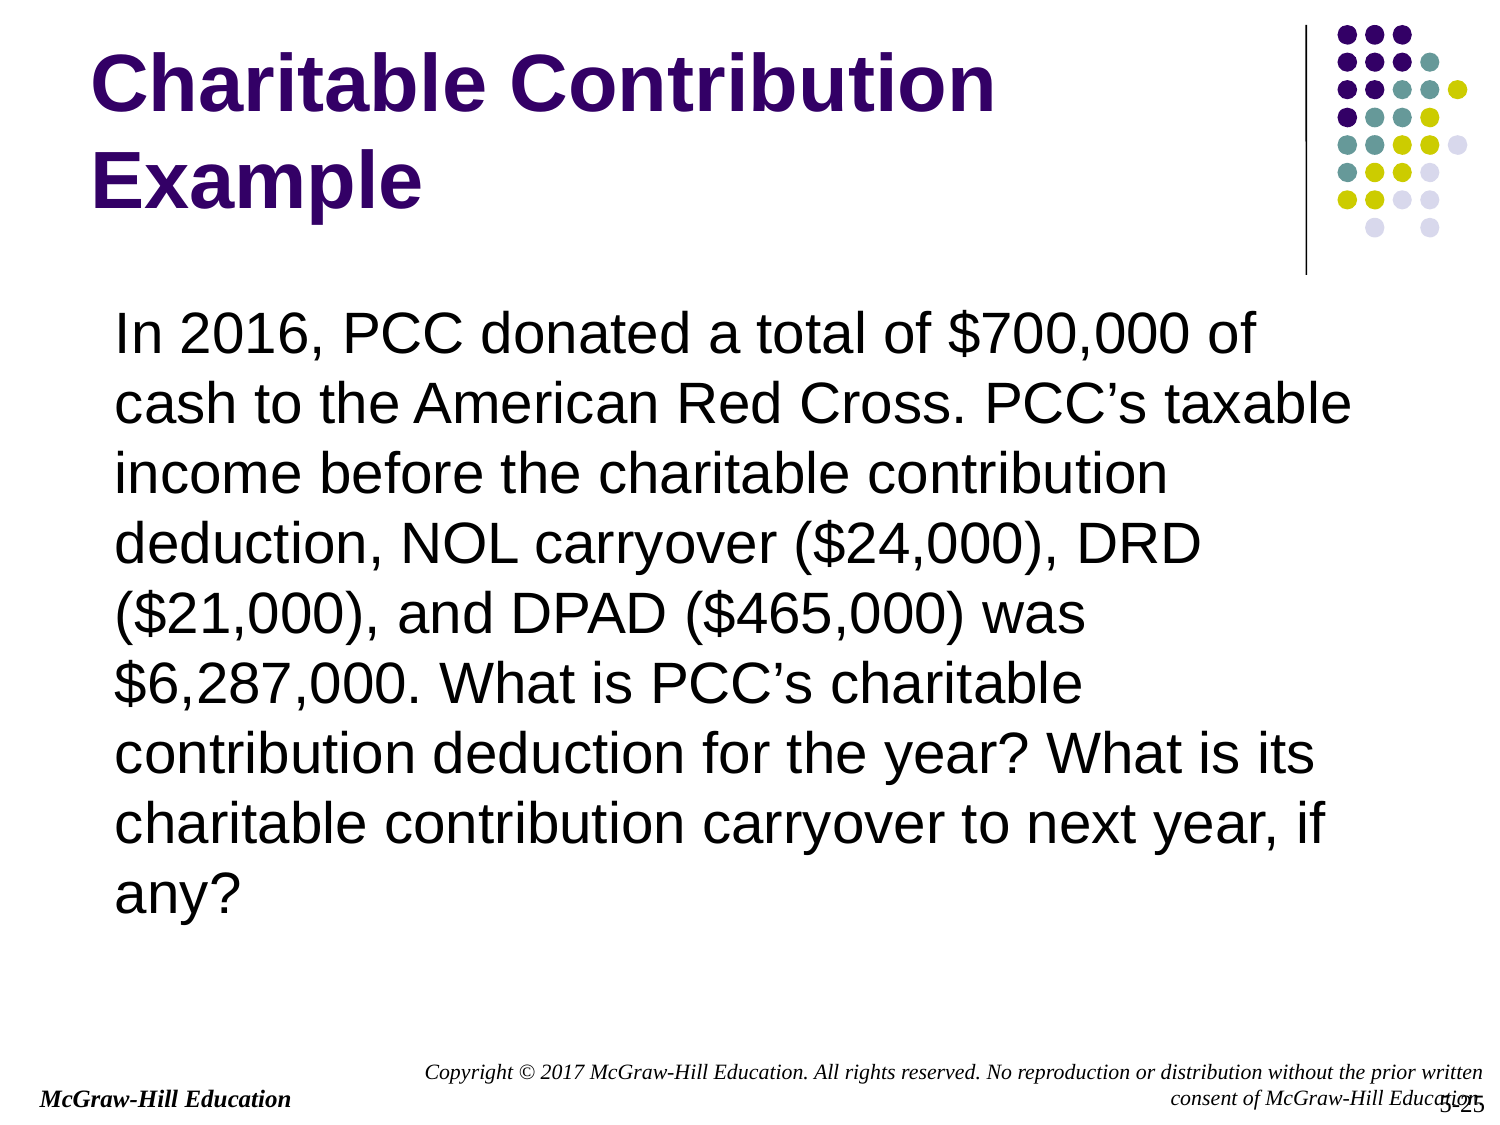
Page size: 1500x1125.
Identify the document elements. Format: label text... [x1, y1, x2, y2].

title Charitable Contribution Example [75, 20, 1313, 233]
list In 2016, PCC donated a total of $700,000 of cash to the American Red Cross. PCC’s taxable income before the charitable contribution deduction, NOL carryover ($24,000), DRD ($21,000), and DPAD ($465,000) was $6,287,000. What is PCC’s charitable contribution deduction for the year? What is its charitable contribution carryover to next year, if any? [99, 287, 1375, 925]
text_box 5-25 [1187, 1049, 1500, 1125]
